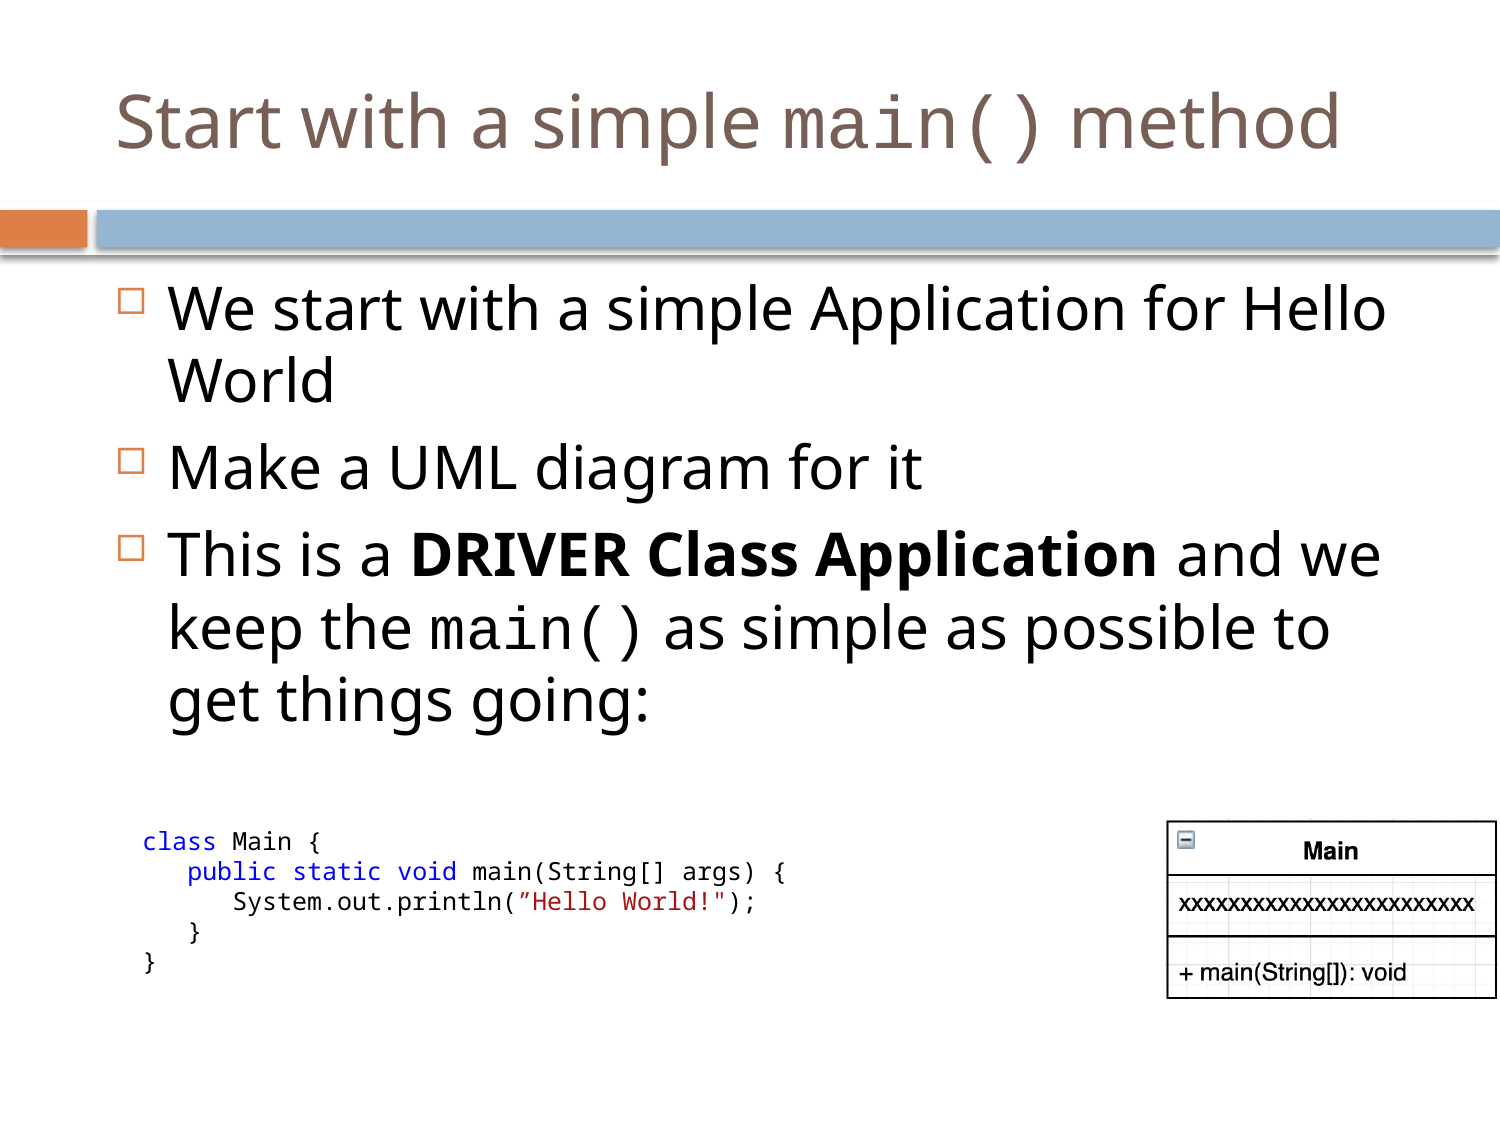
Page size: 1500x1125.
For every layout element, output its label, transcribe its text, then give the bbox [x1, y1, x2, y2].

picture [1164, 817, 1500, 1001]
list We start with a simple Application for Hello World Make a UML diagram for it This is a DRIVER Class Application and we keep the main() as simple as possible to get things going: [100, 262, 1438, 1000]
text_box class Main { public static void main(String[] args) { System.out.println(”Hello World!"); } } [127, 818, 1441, 1013]
title Start with a simple main() method [100, 37, 1438, 200]
